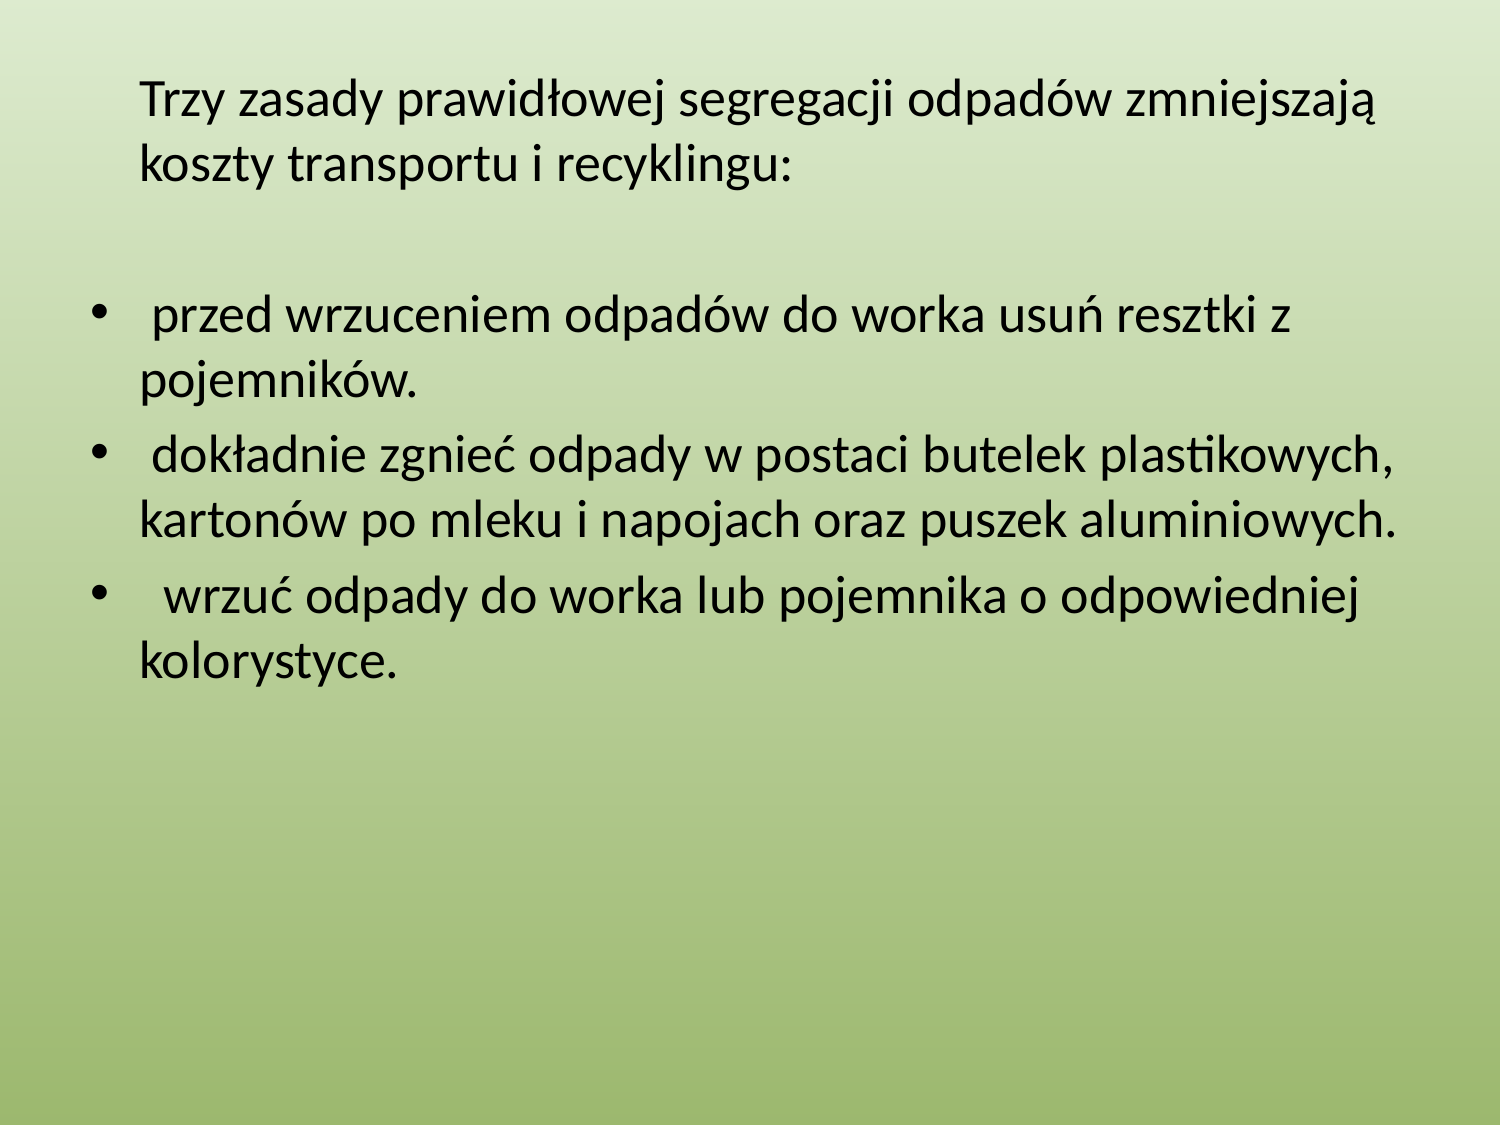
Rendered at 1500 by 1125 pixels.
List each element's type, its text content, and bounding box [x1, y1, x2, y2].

list Trzy zasady prawidłowej segregacji odpadów zmniejszają koszty transportu i recyklingu: przed wrzuceniem odpadów do worka usuń resztki z pojemników. dokładnie zgnieć odpady w postaci butelek plastikowych, kartonów po mleku i napojach oraz puszek aluminiowych. wrzuć odpady do worka lub pojemnika o odpowiedniej kolorystyce. [75, 54, 1425, 764]
